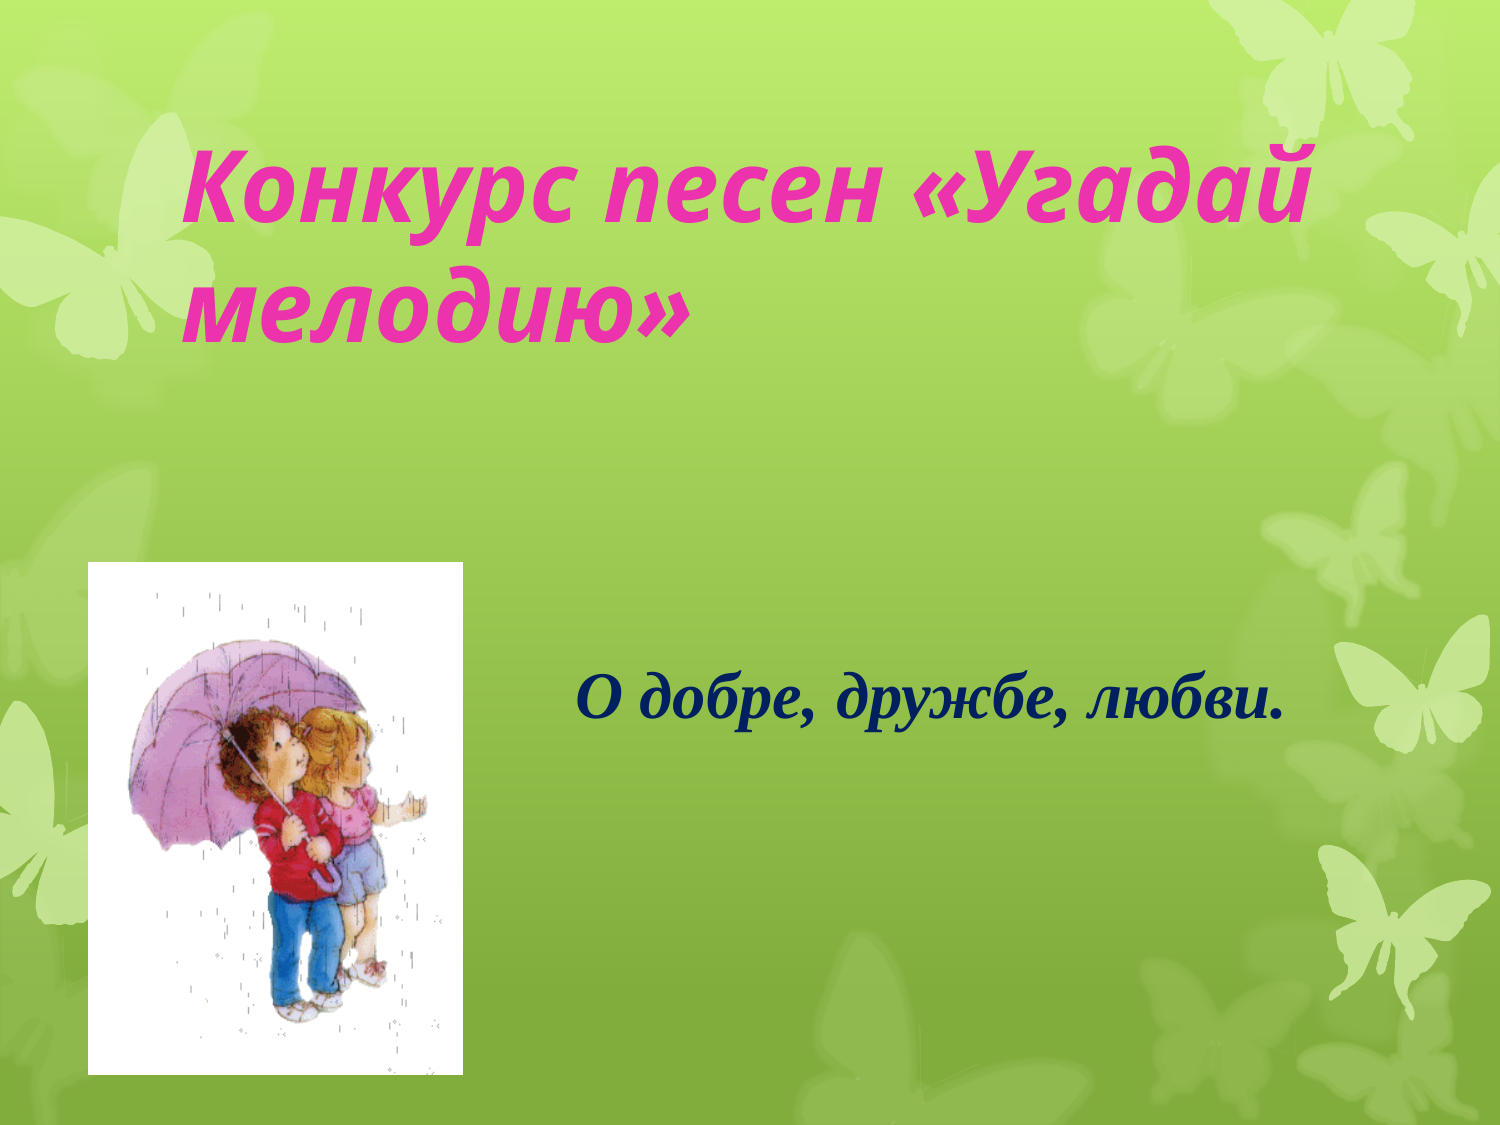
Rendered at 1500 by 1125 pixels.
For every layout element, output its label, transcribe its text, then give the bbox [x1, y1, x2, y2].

picture [87, 561, 464, 1076]
title Конкурс песен «Угадай мелодию» [165, 54, 1335, 296]
list О добре, дружбе, любви. [165, 296, 1335, 1083]
